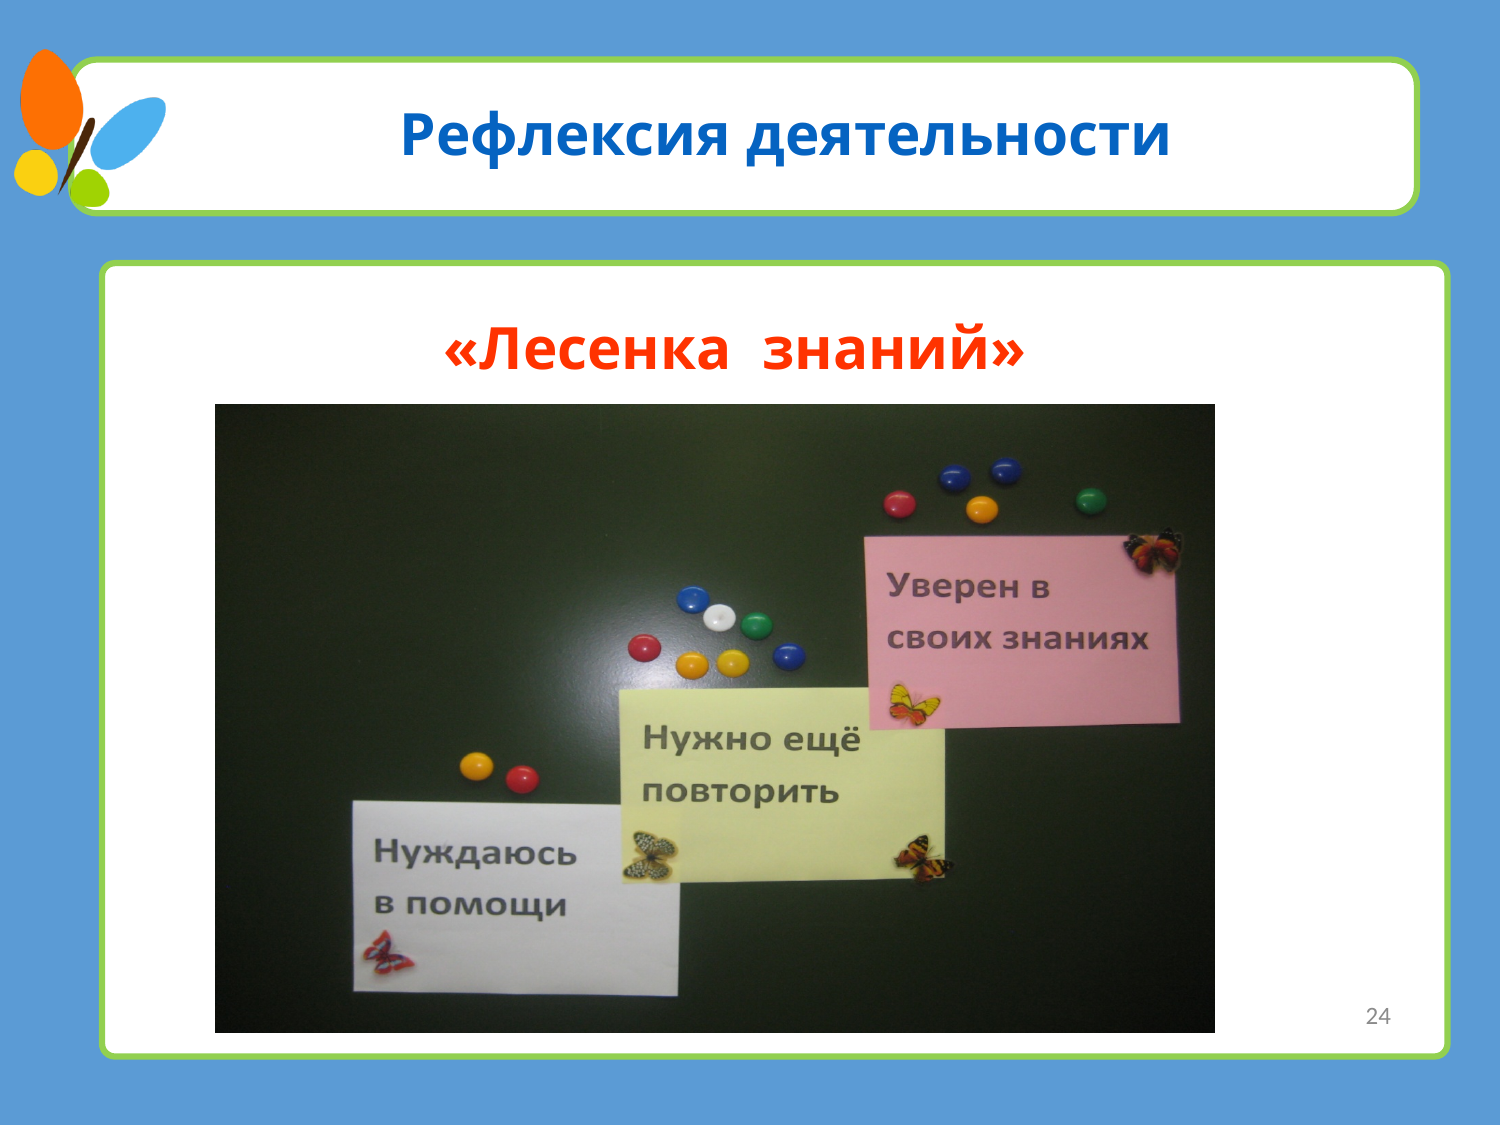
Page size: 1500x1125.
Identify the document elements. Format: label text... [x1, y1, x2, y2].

text_box Рефлексия деятельности [182, 89, 1390, 175]
picture [14, 49, 166, 207]
text_box 24 [1068, 984, 1406, 1045]
text_box [100, 262, 1449, 1058]
text_box «Лесенка знаний» [126, 303, 1360, 439]
text_box [78, 58, 1418, 215]
picture [215, 404, 1215, 1034]
